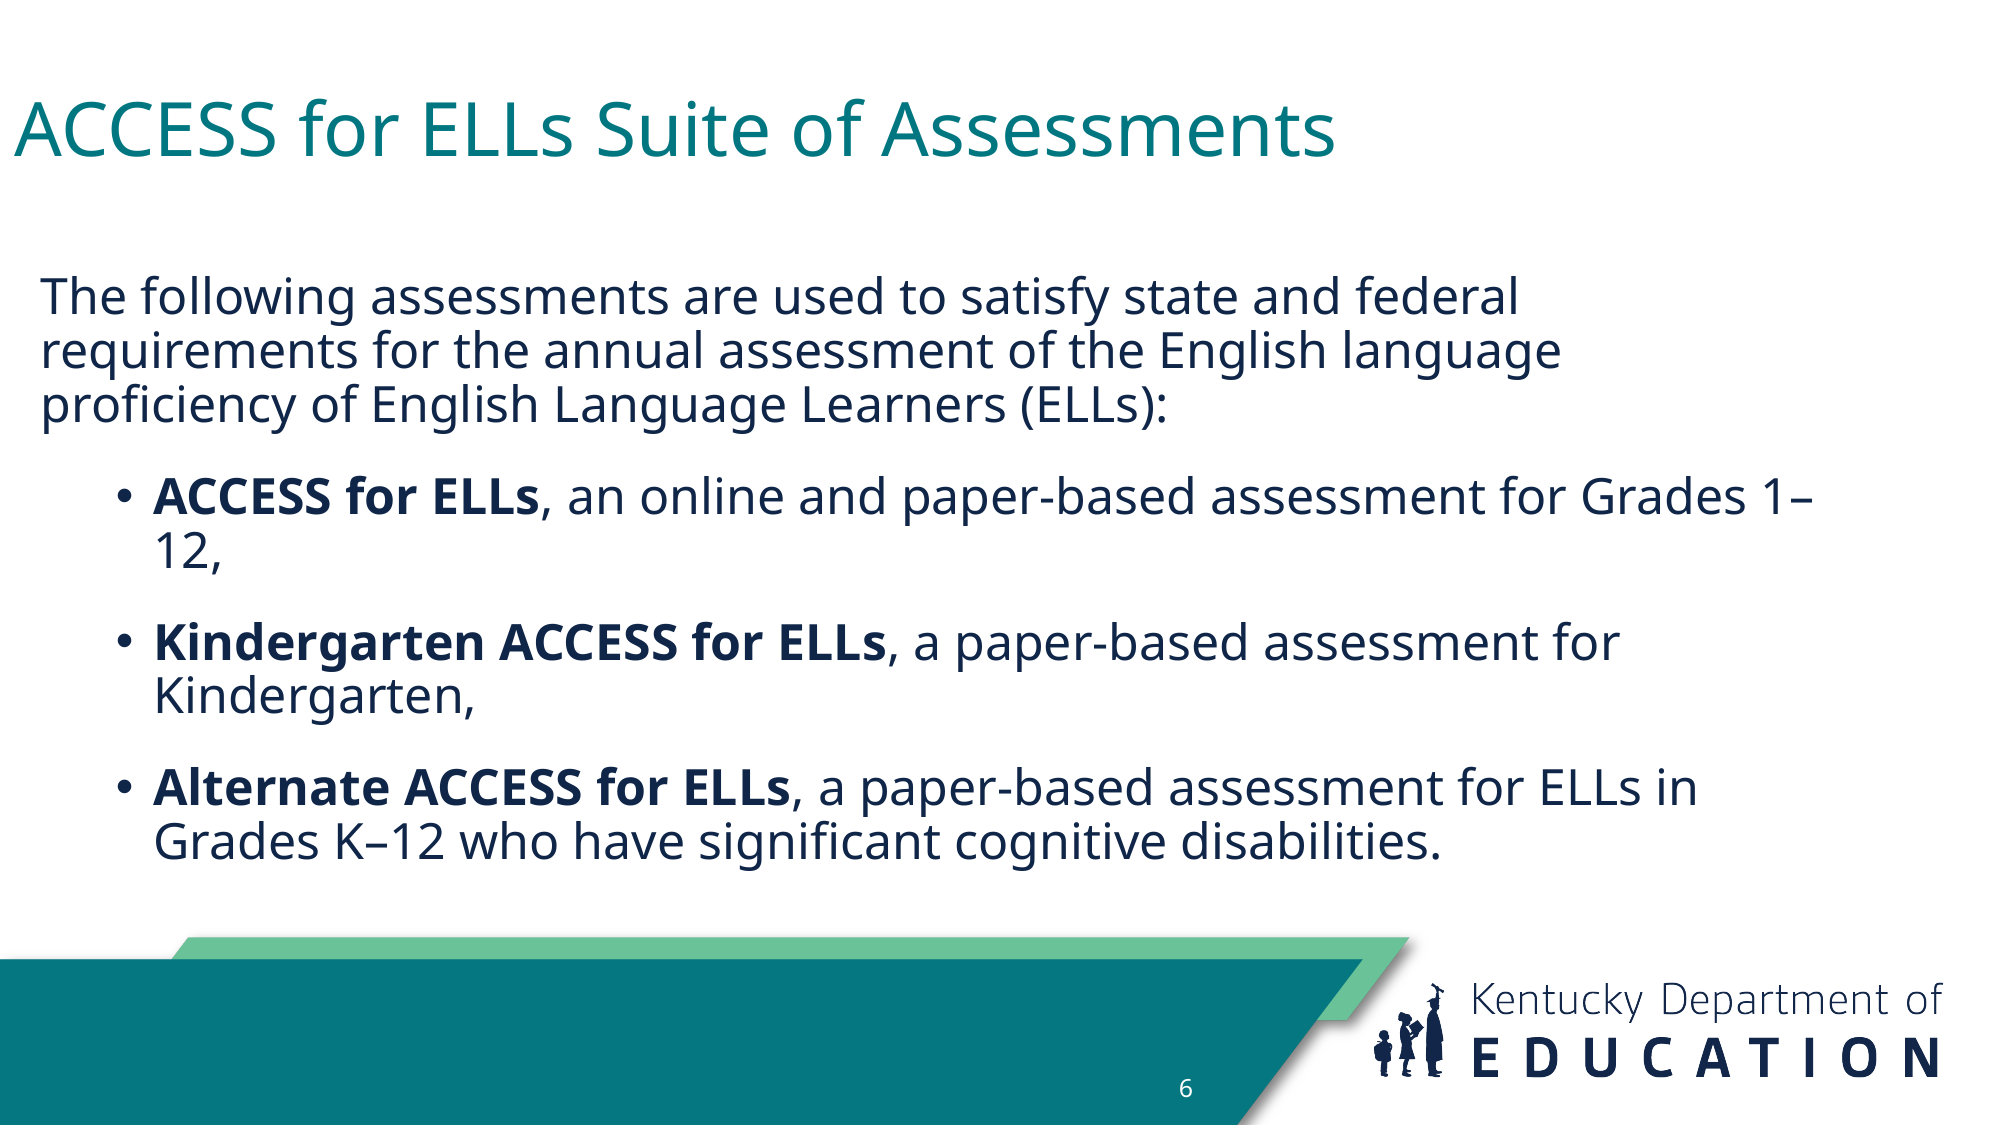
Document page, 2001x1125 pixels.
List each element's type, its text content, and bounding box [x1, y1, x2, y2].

list The following assessments are used to satisfy state and federal requirements for the annual assessment of the English language proficiency of English Language Learners (ELLs): ACCESS for ELLs, an online and paper-based assessment for Grades 1–12, Kindergarten ACCESS for ELLs, a paper-based assessment for Kindergarten, Alternate ACCESS for ELLs, a paper-based assessment for ELLs in Grades K–12 who have significant cognitive disabilities. [25, 264, 1846, 1113]
title ACCESS for ELLs Suite of Assessments [0, 0, 1730, 265]
picture [0, 0, 2001, 1125]
